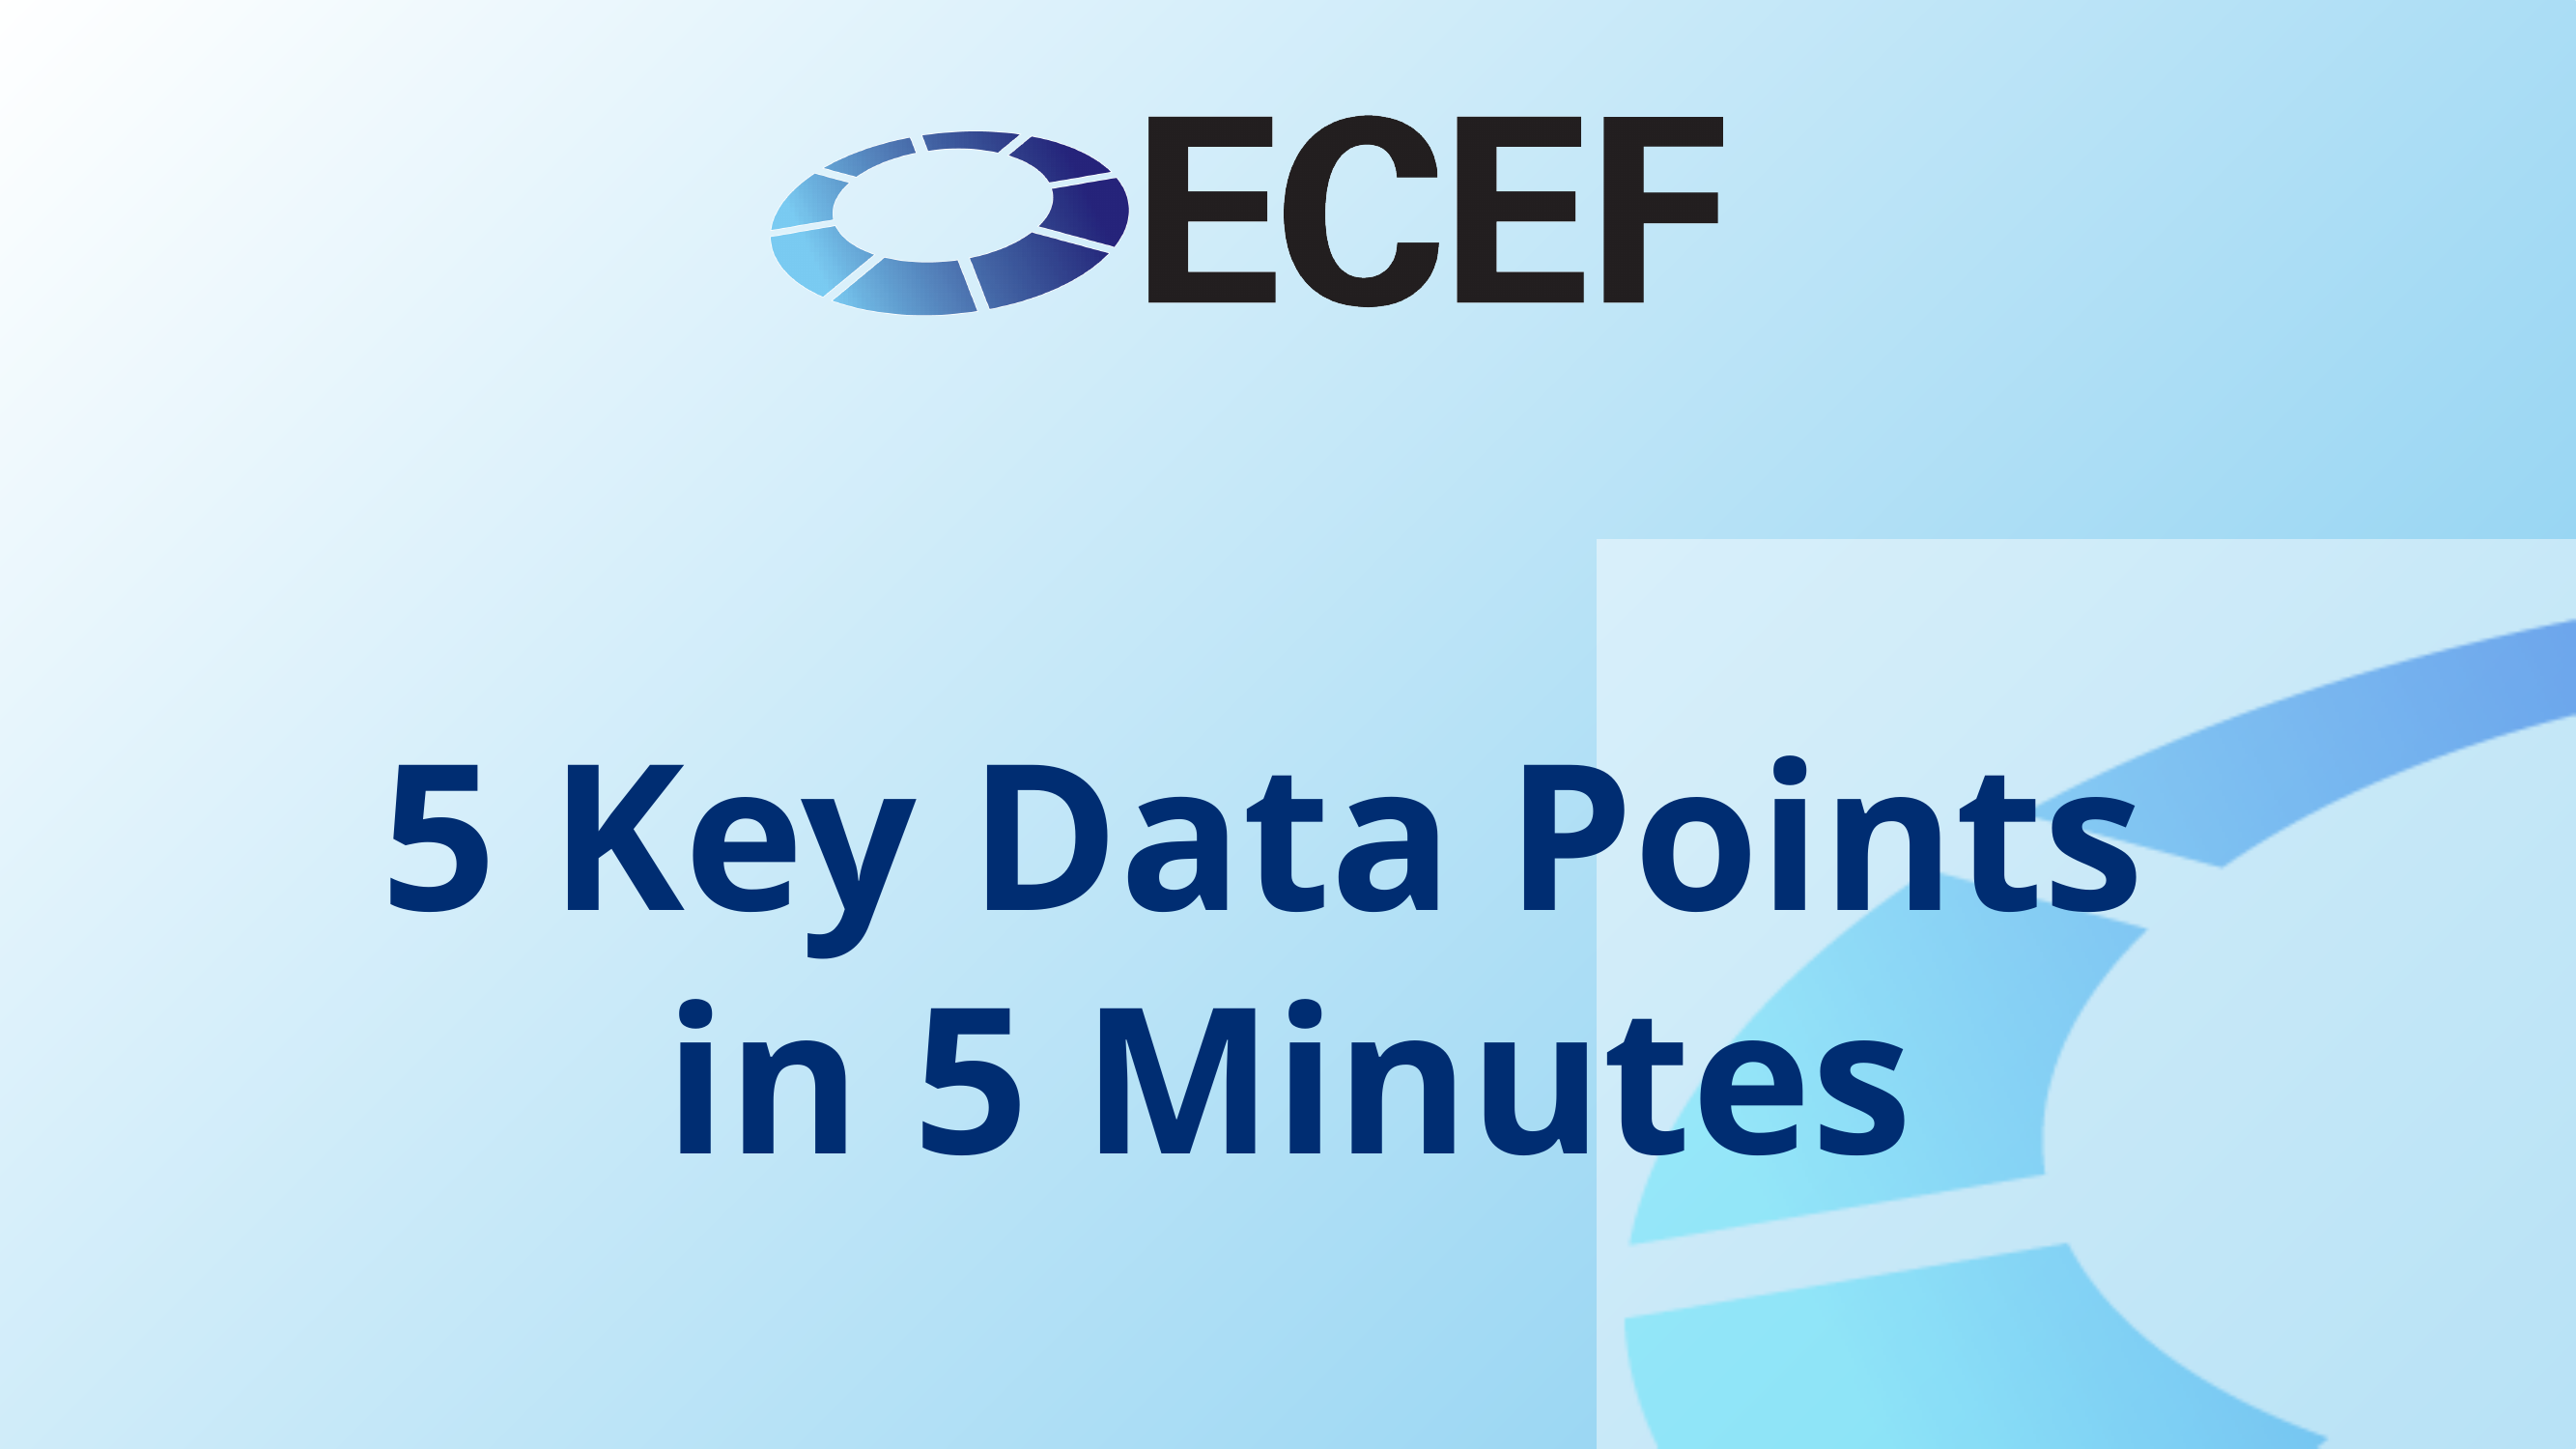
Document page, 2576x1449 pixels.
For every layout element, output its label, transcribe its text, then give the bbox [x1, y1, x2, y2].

picture [768, 115, 1723, 335]
text_box 5 Key Data Points in 5 Minutes [296, 699, 2283, 1203]
